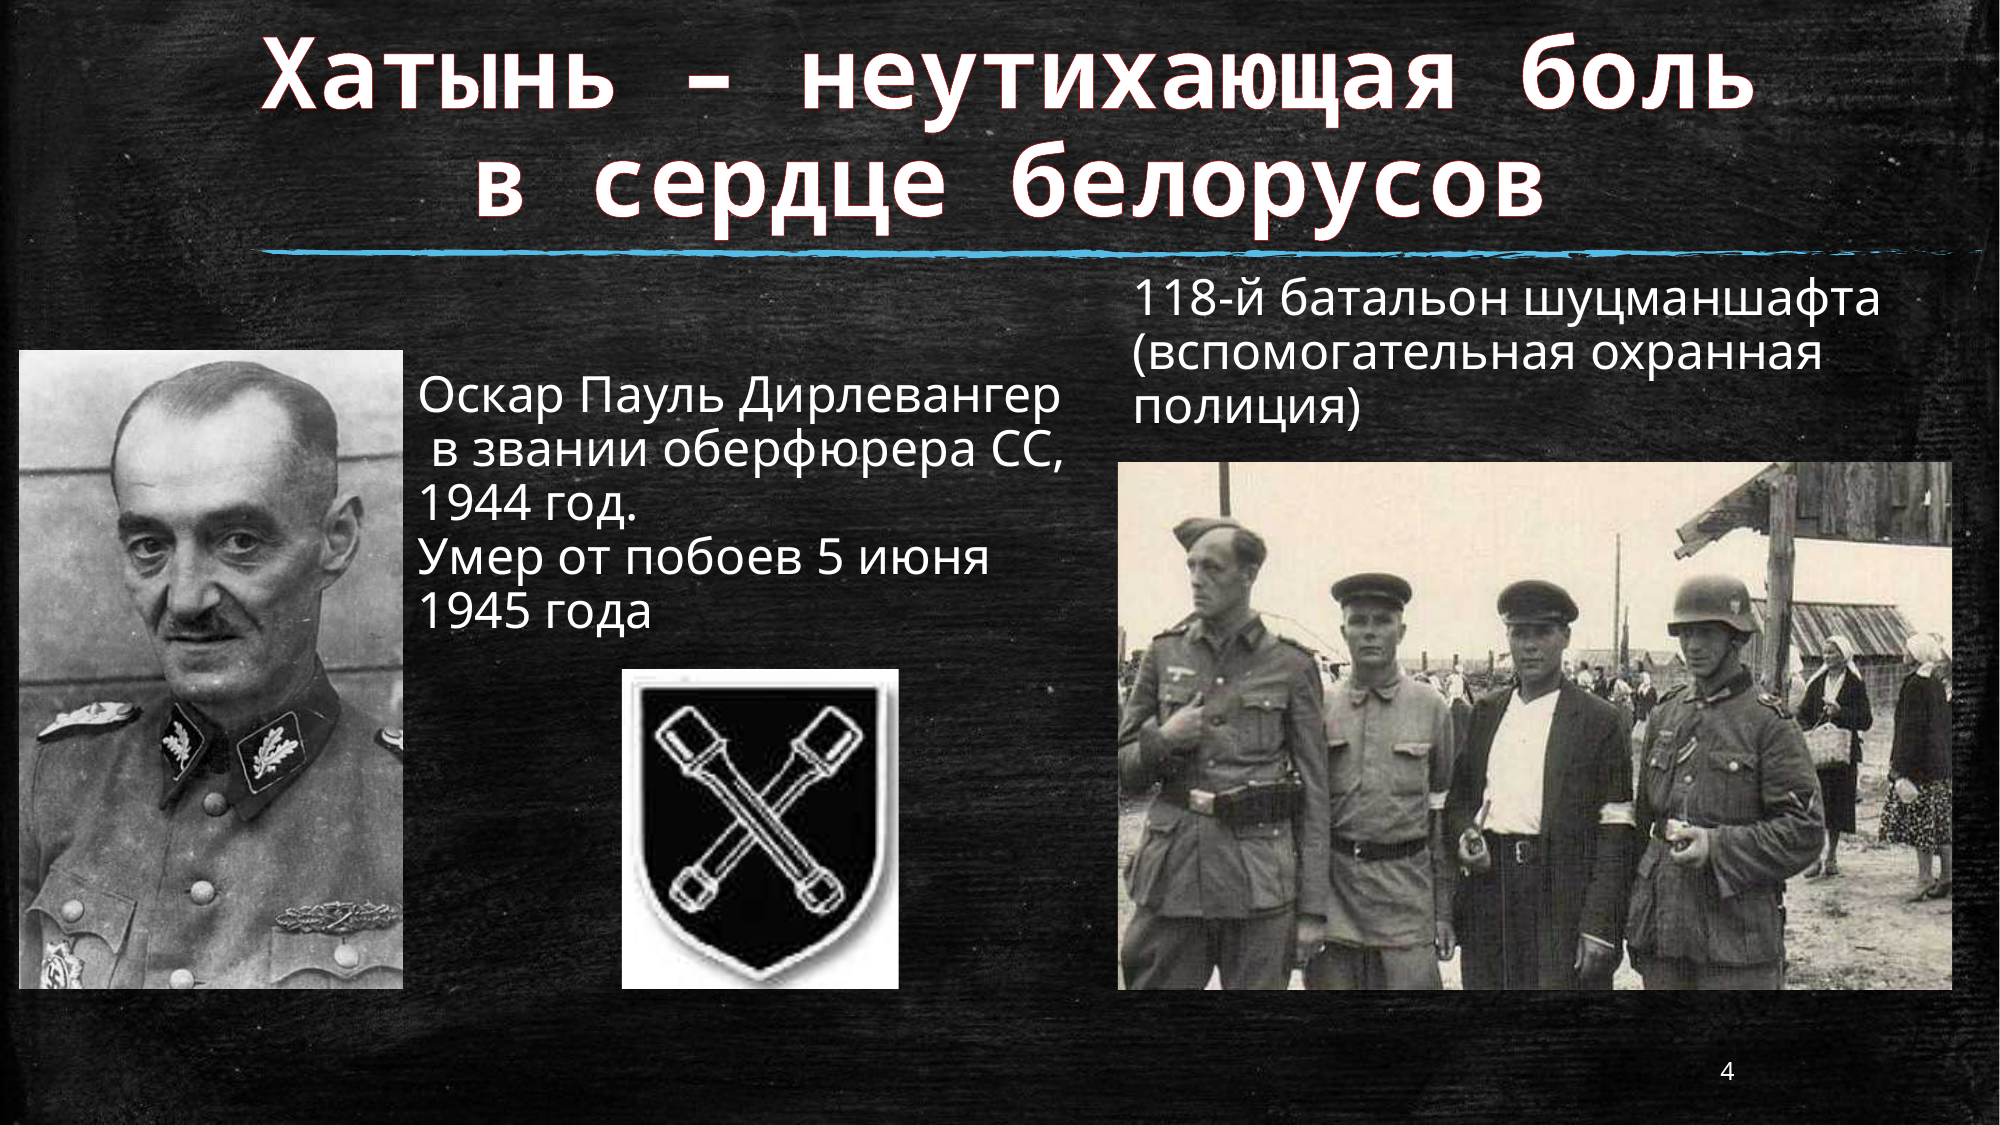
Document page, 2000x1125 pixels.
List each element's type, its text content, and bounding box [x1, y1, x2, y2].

text_box Хатынь – неутихающая боль в сердце белорусов [42, 78, 2000, 246]
text_box Оскар Пауль Дирлевангер в звании оберфюрера СС, 1944 год. Умер от побоев 5 июня 1945 года [403, 361, 1118, 647]
text_box 118-й батальон шуцманшафта (вспомогательная охранная полиция) [1117, 265, 2000, 442]
picture [621, 669, 899, 989]
picture [1117, 462, 1953, 990]
picture [19, 350, 403, 989]
slide_number 4 [1562, 1050, 1750, 1096]
